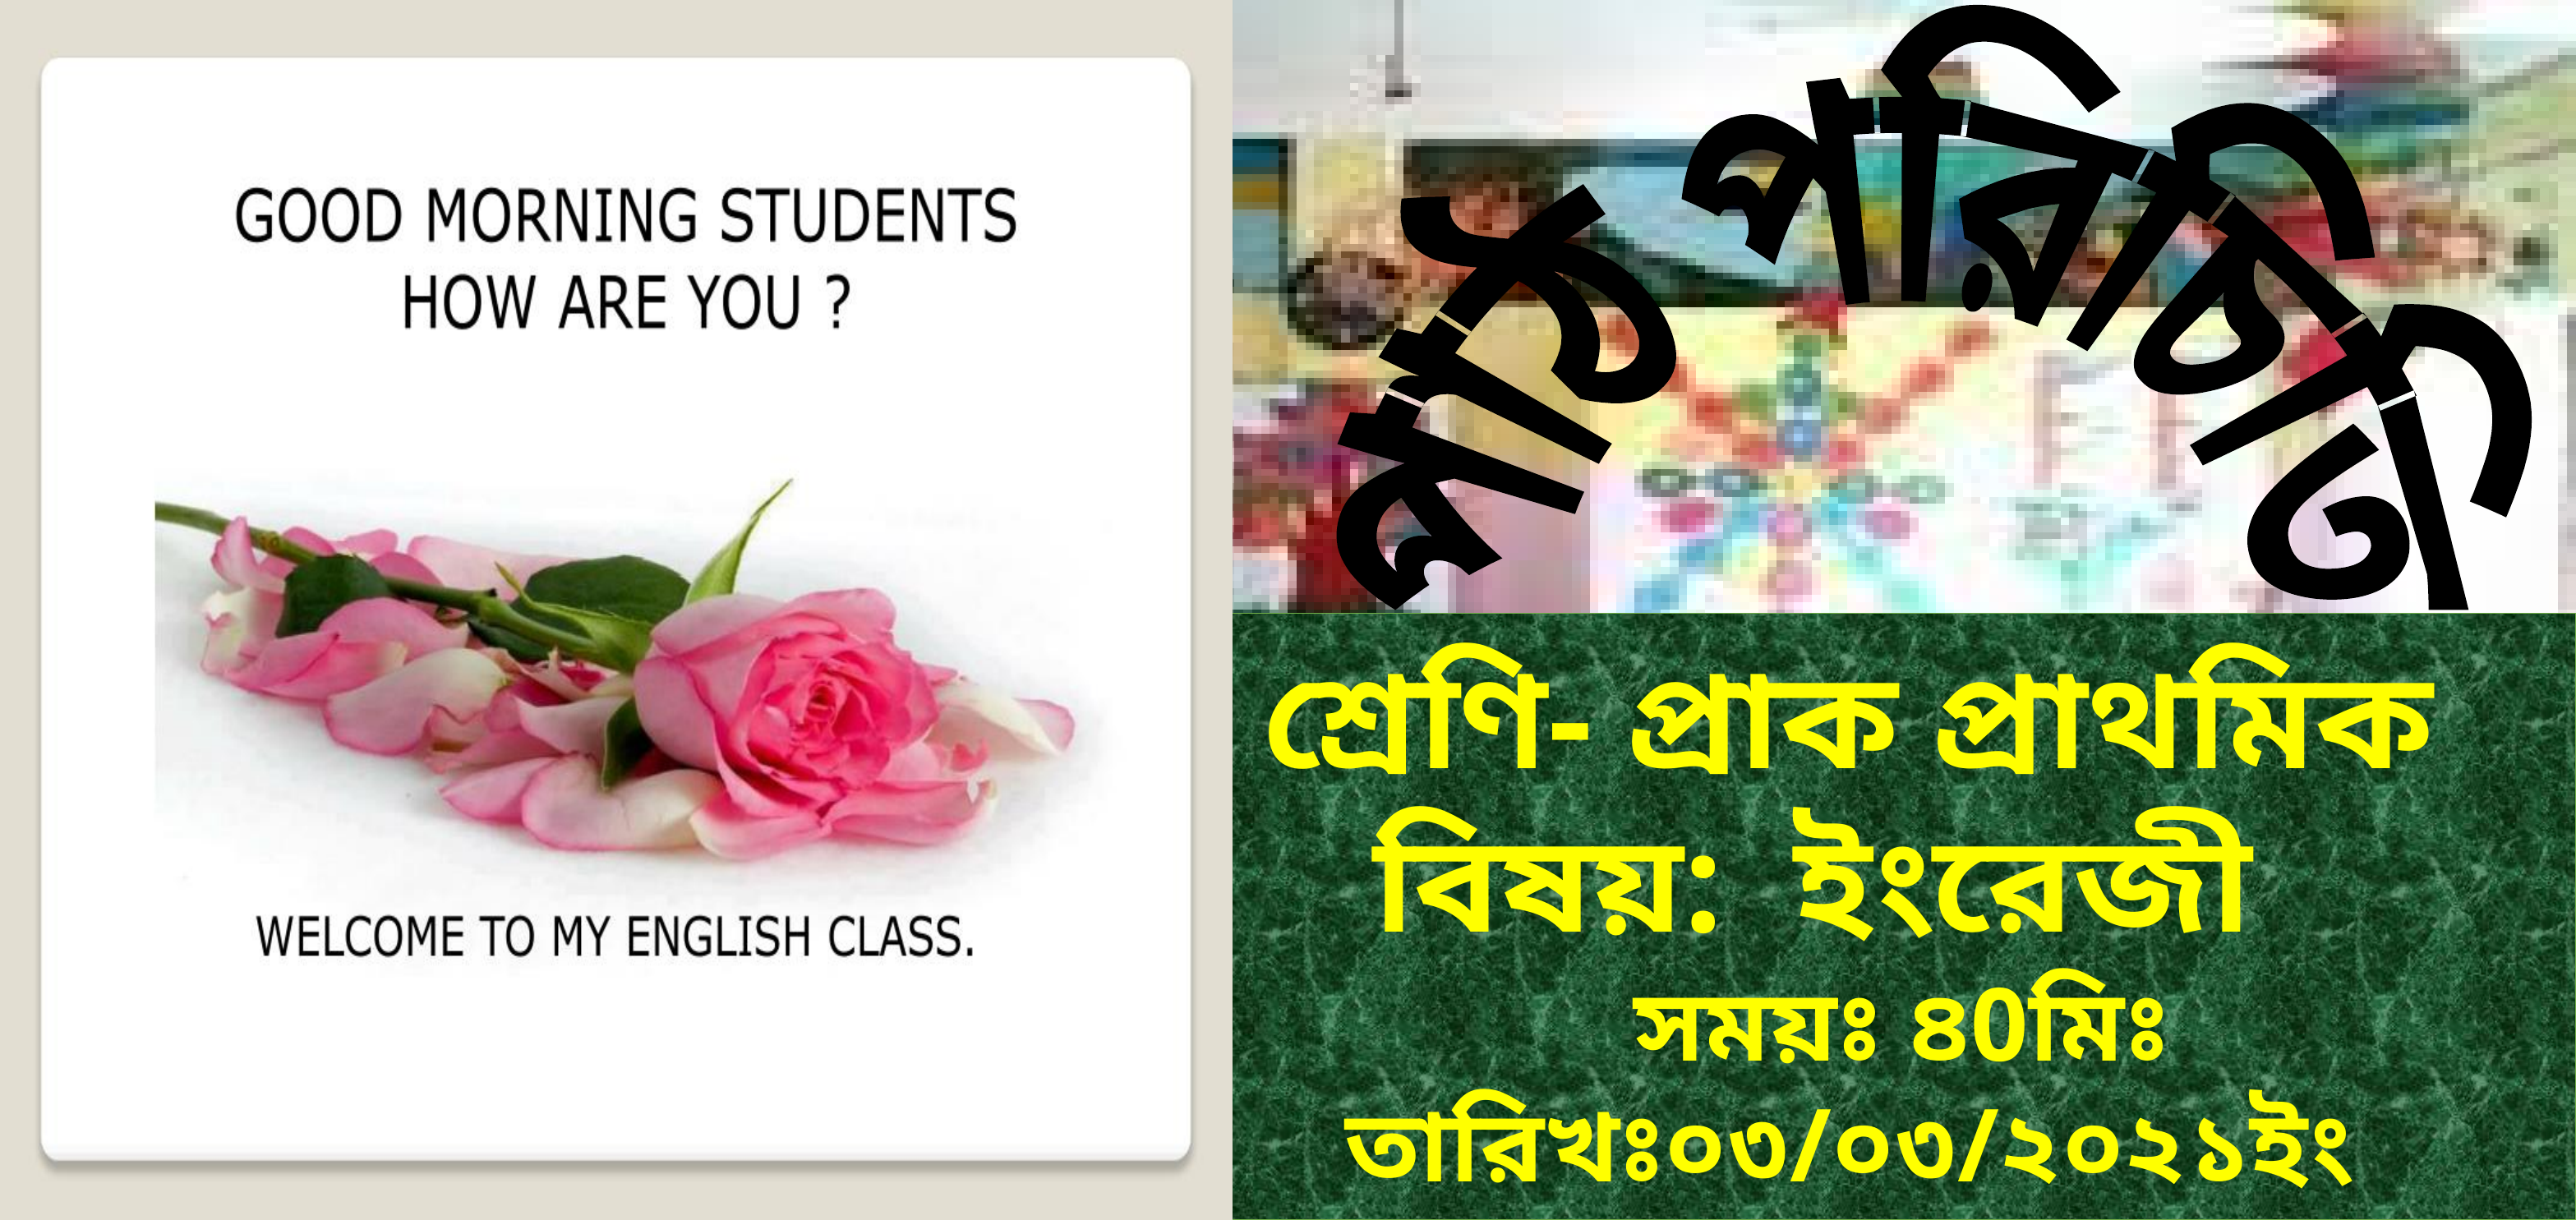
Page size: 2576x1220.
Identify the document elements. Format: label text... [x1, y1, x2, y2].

text_box শ্রেণি- প্রাক প্রাথমিক বিষয়: ইংরেজী সময়ঃ ৪0মিঃ তারিখঃ০৩/০৩/২০২১ইং [1233, 613, 2576, 1220]
picture [0, 0, 2576, 1220]
